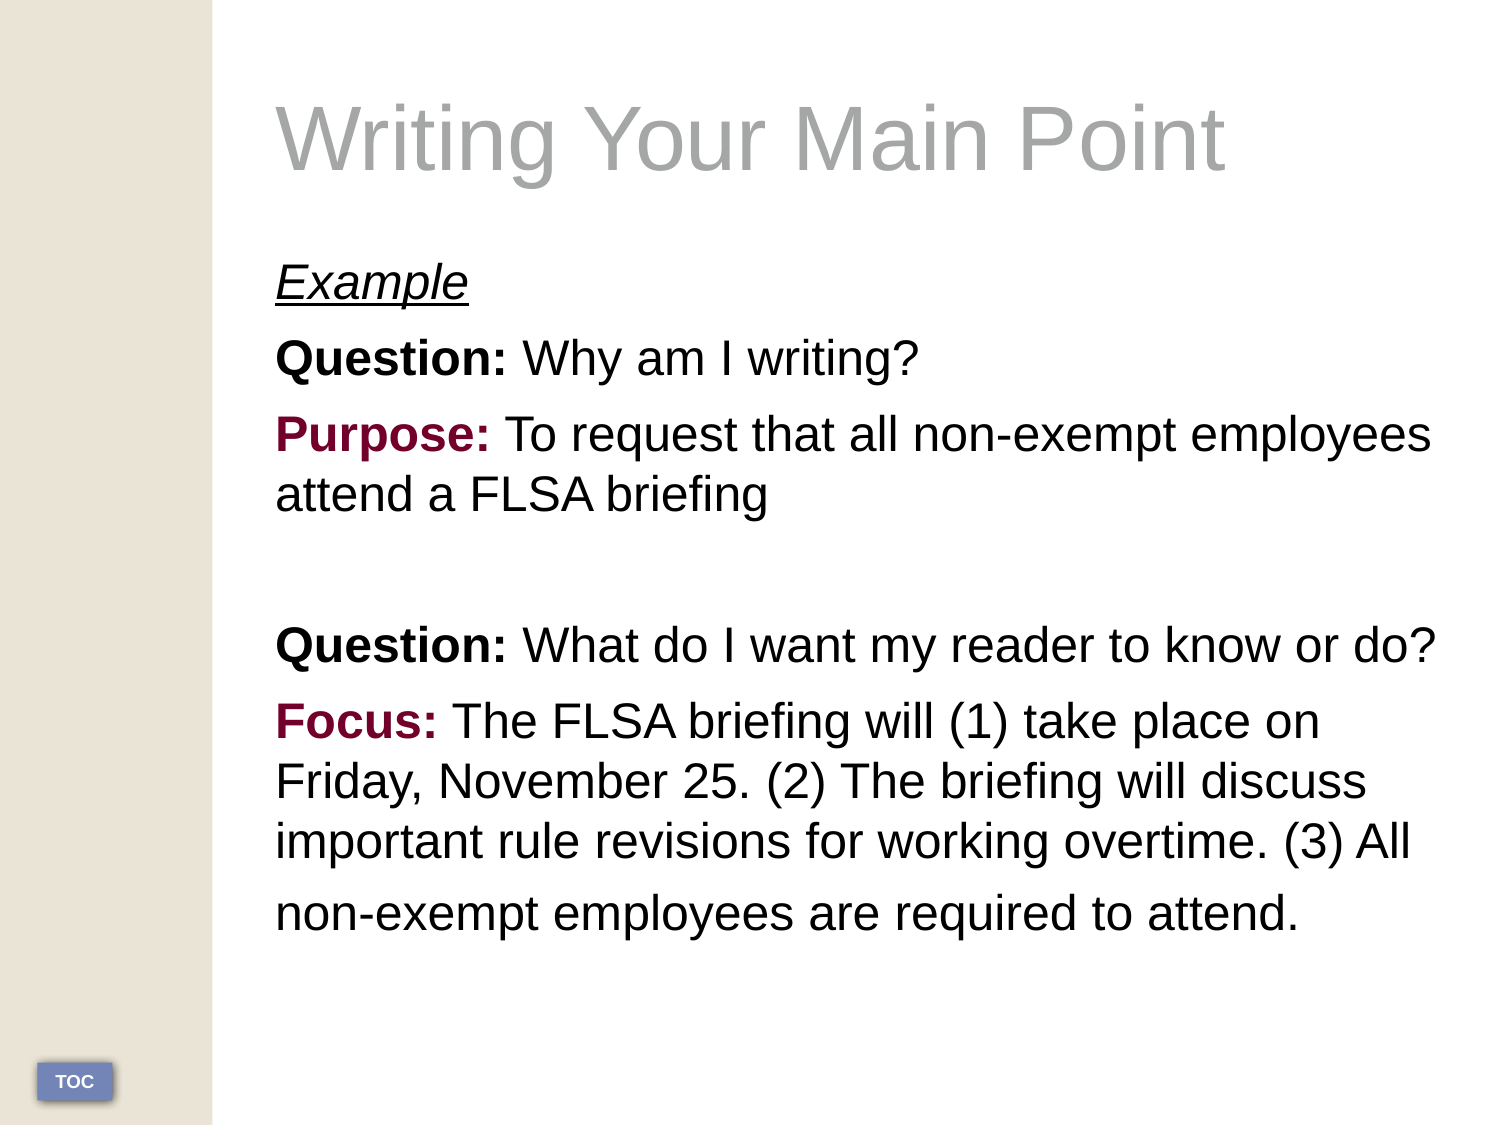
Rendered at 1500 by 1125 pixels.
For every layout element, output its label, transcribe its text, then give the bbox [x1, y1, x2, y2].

list Example Question: Why am I writing? Purpose: To request that all non-exempt employees attend a FLSA briefing Question: What do I want my reader to know or do? Focus: The FLSA briefing will (1) take place on Friday, November 25. (2) The briefing will discuss important rule revisions for working overtime. (3) All non-exempt employees are required to attend. [275, 249, 1450, 1038]
title Writing Your Main Point [275, 99, 1413, 249]
